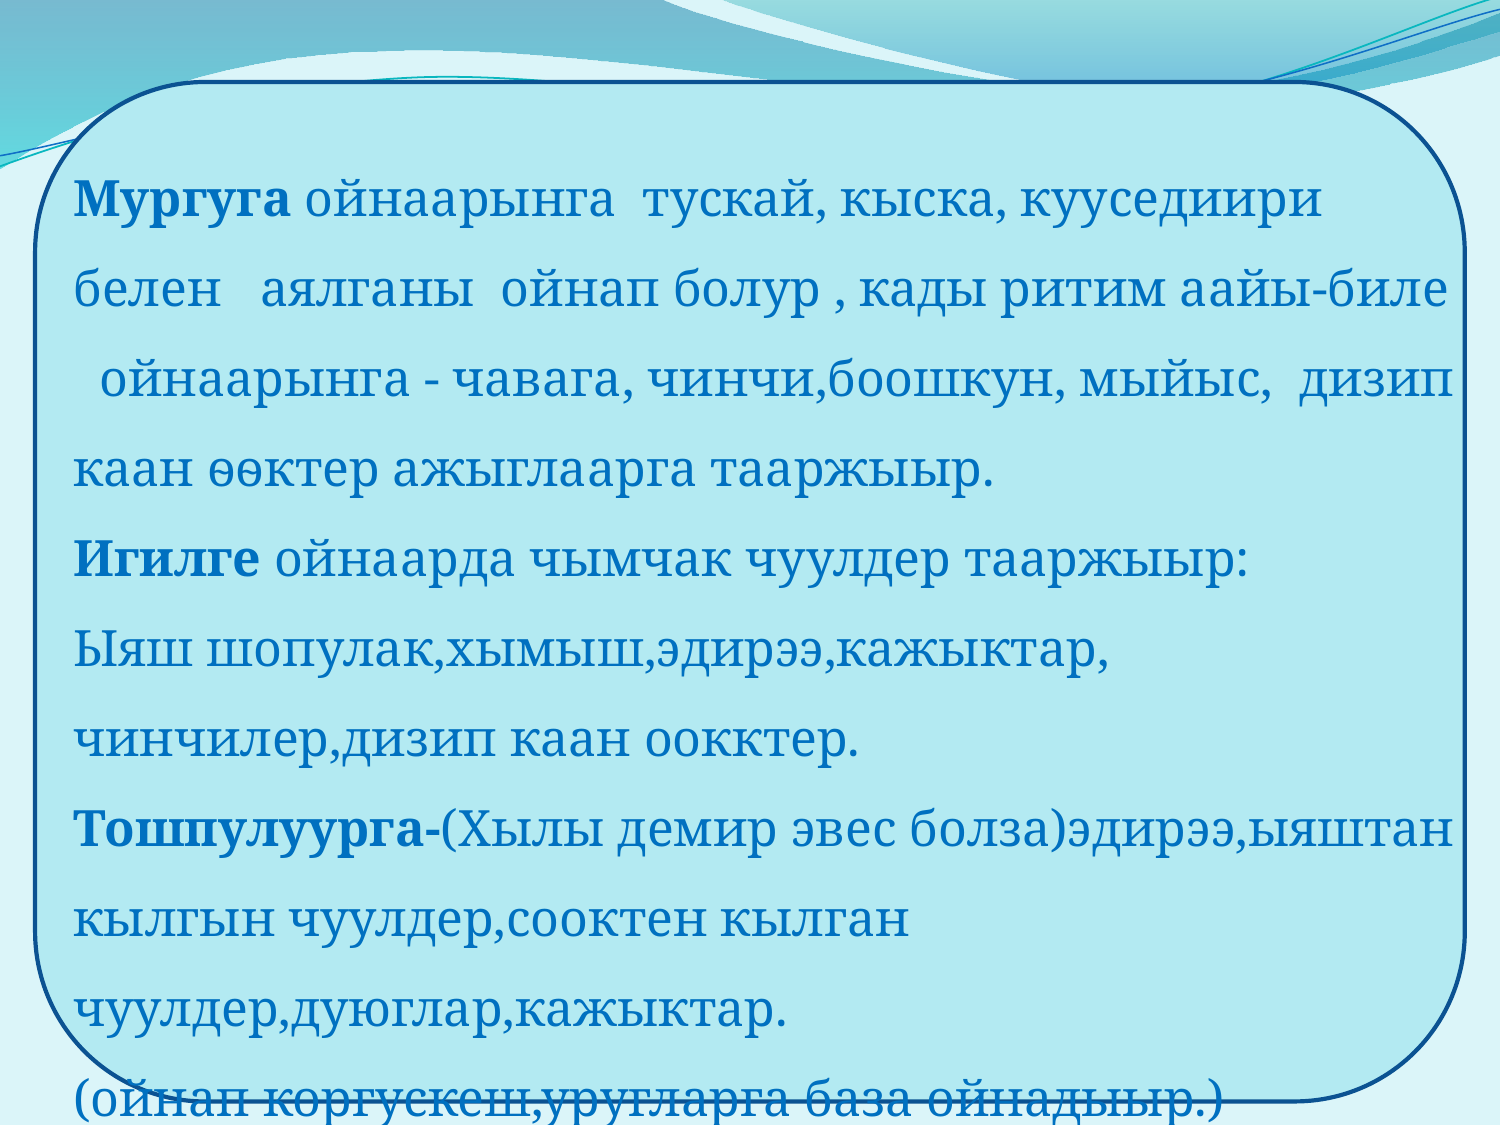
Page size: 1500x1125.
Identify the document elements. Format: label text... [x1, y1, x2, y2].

text_box [32, 162, 58, 1021]
text_box Мургуга ойнаарынга тускай, кыска, кууседиири белен аялганы ойнап болур , кады ритим аайы-биле ойнаарынга - чавага, чинчи,боошкун, мыйыс, дизип каан ѳѳктер ажыглаарга тааржыыр. Игилге ойнаарда чымчак чуулдер тааржыыр: Ыяш шопулак,хымыш,эдирээ,кажыктар, чинчилер,дизип каан оокктер. Тошпулуурга-(Хылы демир эвес болза)эдирээ,ыяштан кылгын чуулдер,сооктен кылган чуулдер,дуюглар,кажыктар. (ойнап коргускеш,уругларга база ойнадыыр.) [58, 128, 1477, 1125]
text_box [85, 79, 1415, 128]
